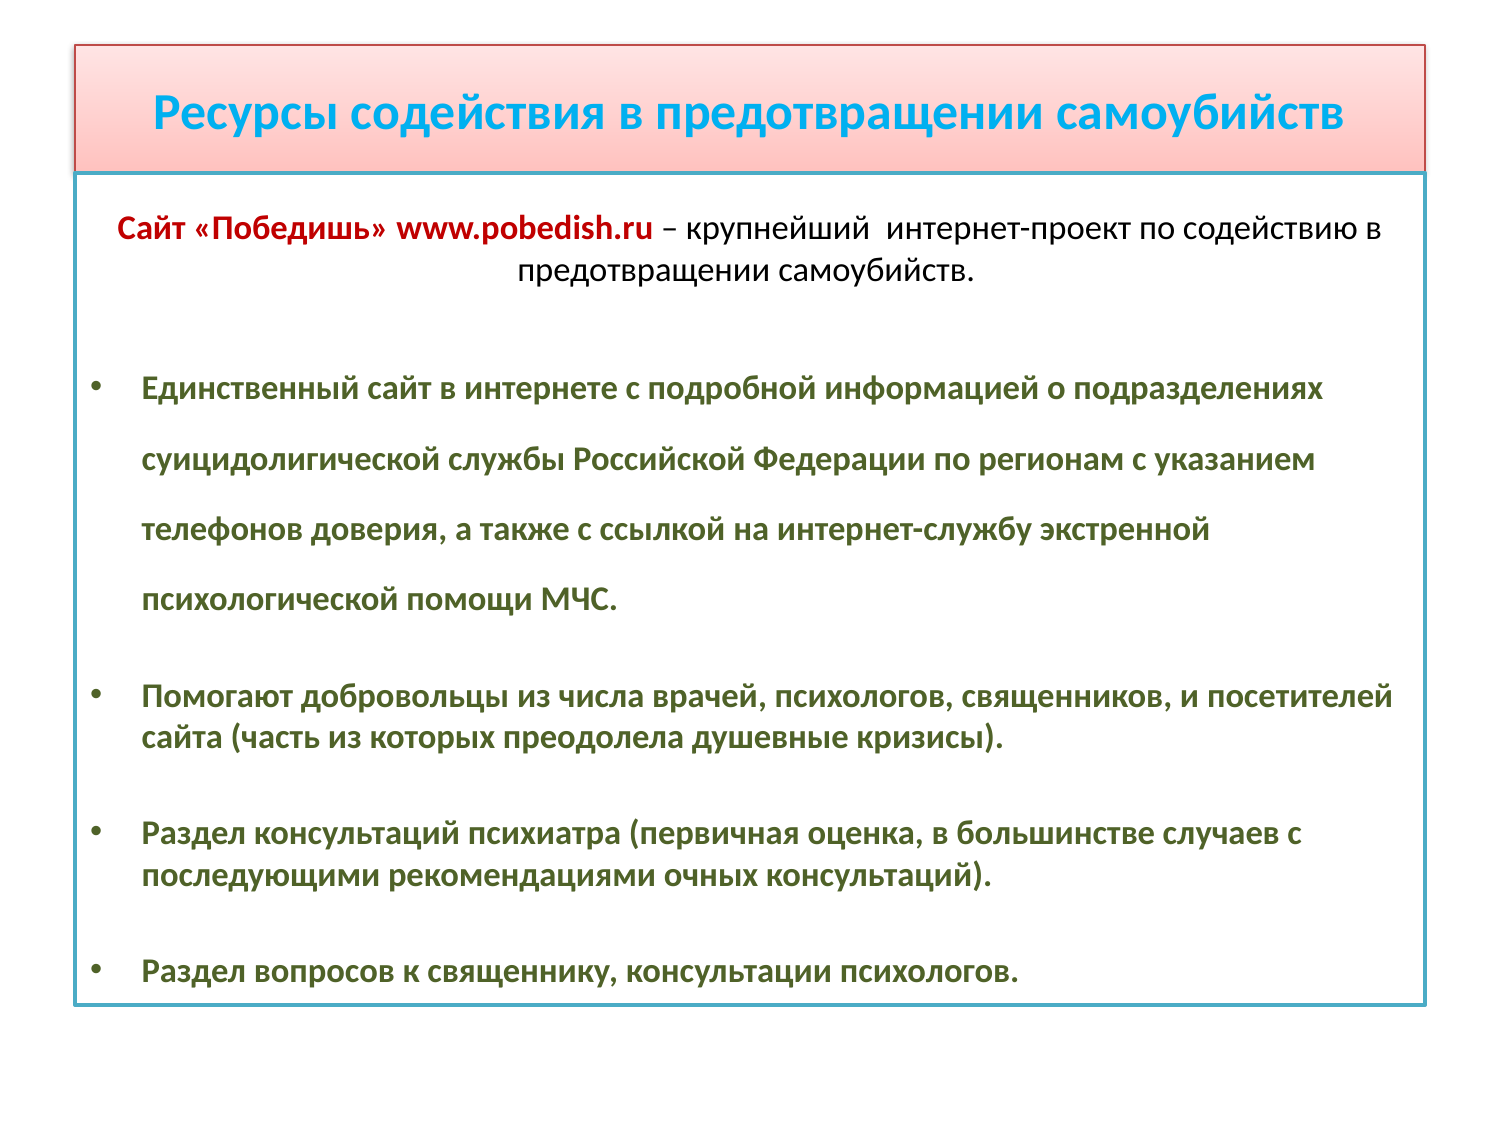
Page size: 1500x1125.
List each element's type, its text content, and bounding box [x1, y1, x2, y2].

title Ресурсы содействия в предотвращении самоубийств [74, 44, 1426, 171]
list Сайт «Победишь» www.pobedish.ru – крупнейший интернет-проект по содействию в предотвращении самоубийств. Единственный сайт в интернете с подробной информацией о подразделениях суицидолигической службы Российской Федерации по регионам с указанием телефонов доверия, а также с ссылкой на интернет-службу экстренной психологической помощи МЧС. Помогают добровольцы из числа врачей, психологов, священников, и посетителей сайта (часть из которых преодолела душевные кризисы). Раздел консультаций психиатра (первичная оценка, в большинстве случаев с последующими рекомендациями очных консультаций). Раздел вопросов к священнику, консультации психологов. [73, 171, 1427, 1007]
